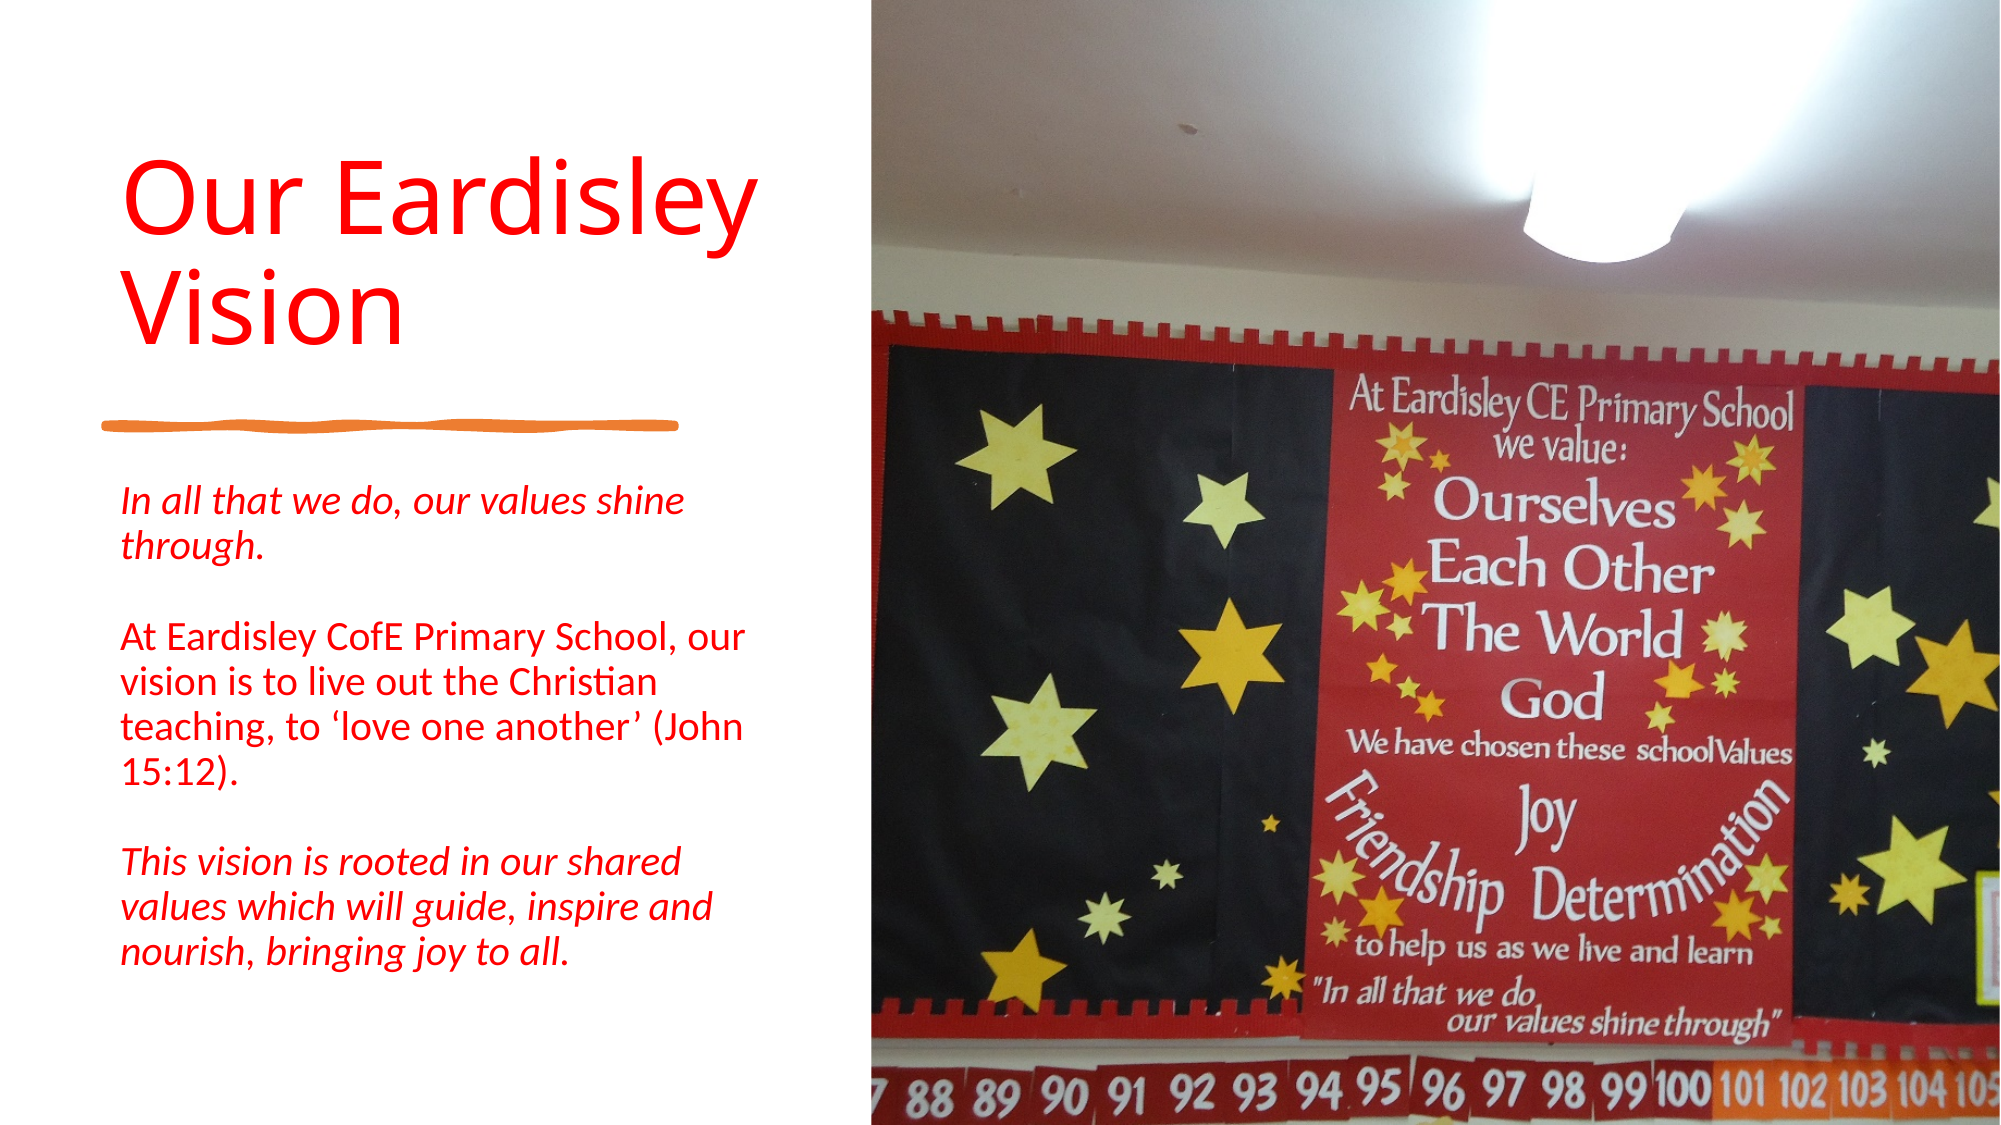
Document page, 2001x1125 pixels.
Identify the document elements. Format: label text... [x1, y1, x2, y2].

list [871, 0, 2000, 1125]
list In all that we do, our values shine through. At Eardisley CofE Primary School, our vision is to live out the Christian teaching, to ‘love one another’ (John 15:12). This vision is rooted in our shared values which will guide, inspire and nourish, bringing joy to all. [105, 471, 802, 1016]
text_box [0, 0, 871, 1125]
text_box [103, 421, 676, 431]
title Our Eardisley Vision [105, 53, 822, 375]
